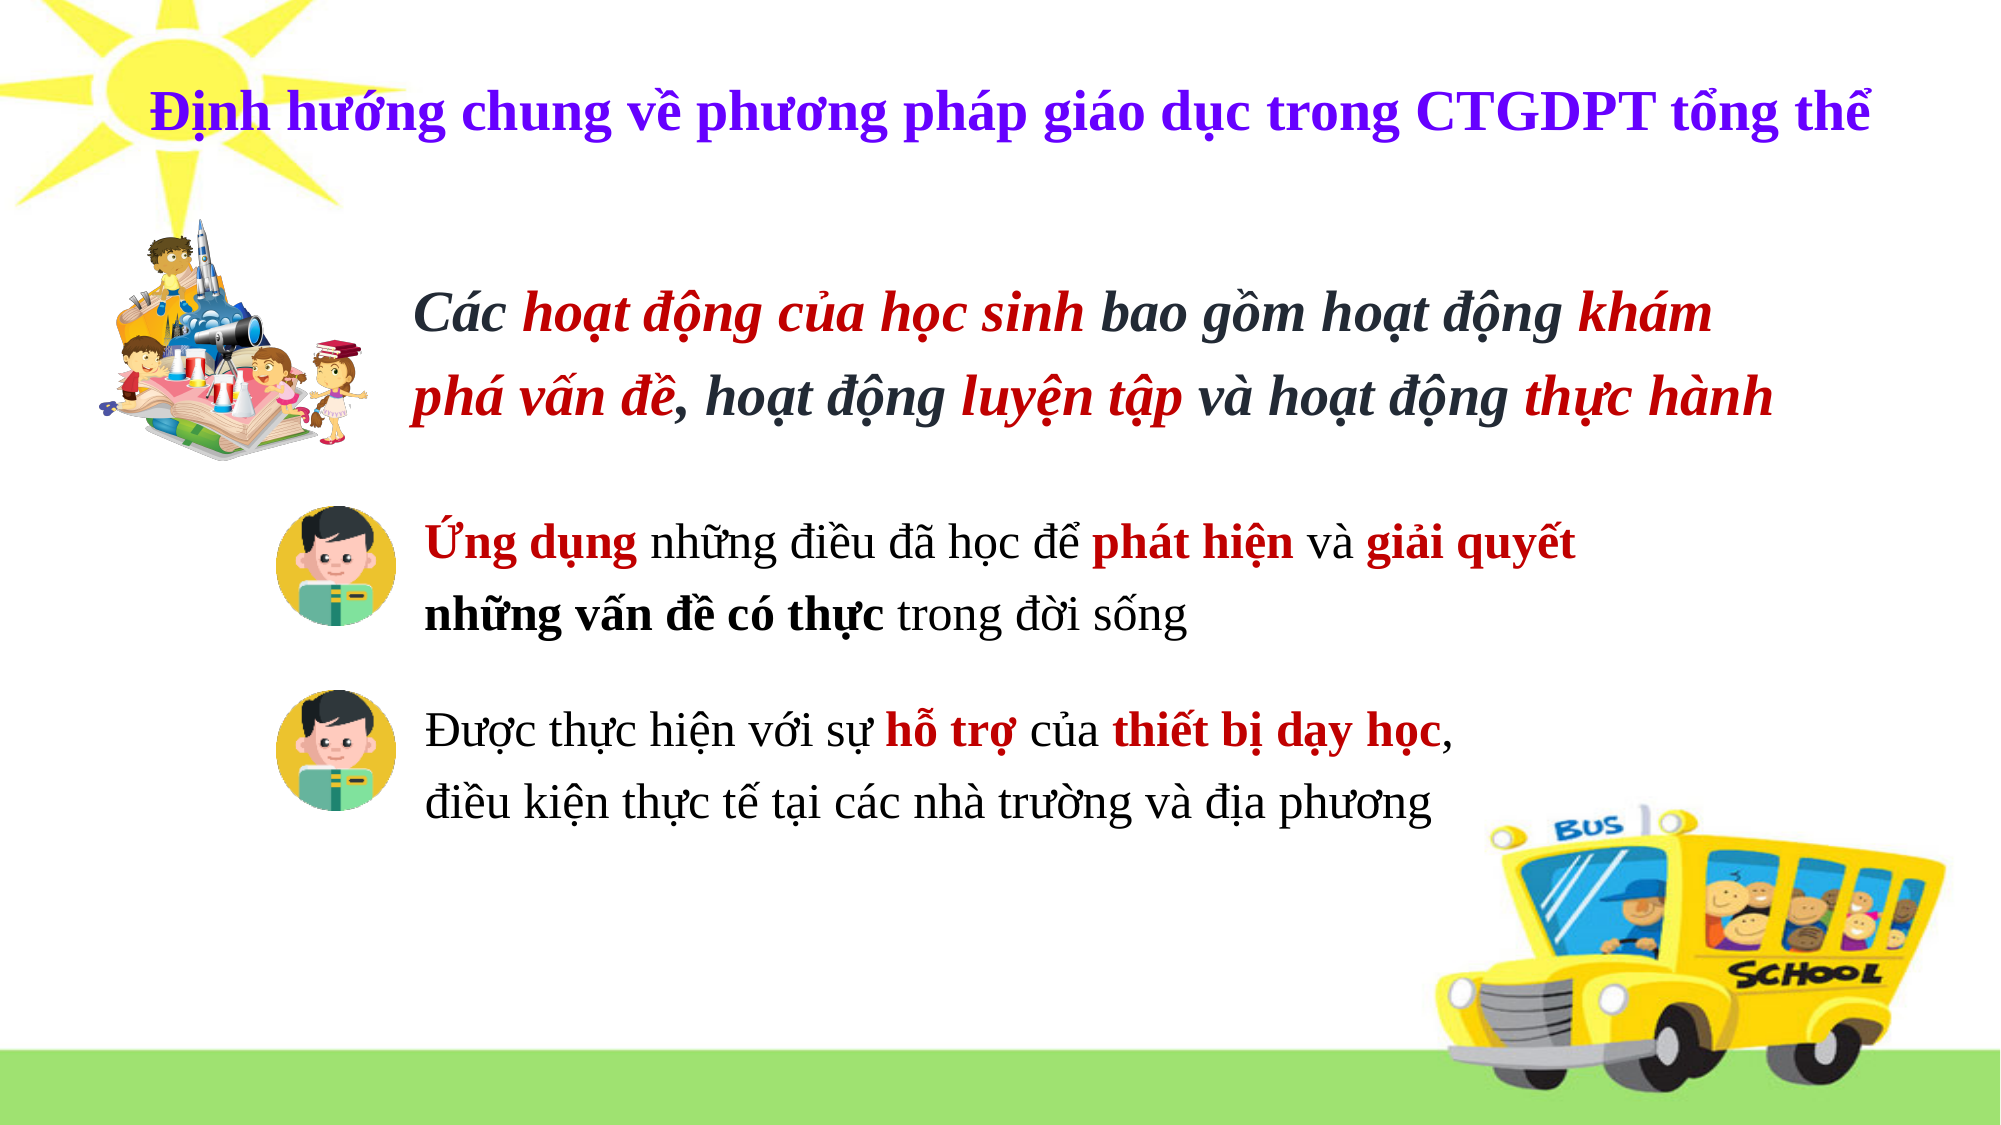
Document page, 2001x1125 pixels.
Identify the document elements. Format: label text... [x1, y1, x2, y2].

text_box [276, 677, 1632, 832]
picture [0, 0, 2001, 1125]
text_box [99, 219, 1812, 462]
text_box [276, 488, 1688, 644]
title Định hướng chung về phương pháp giáo dục trong CTGDPT tổng thể [66, 48, 1955, 175]
